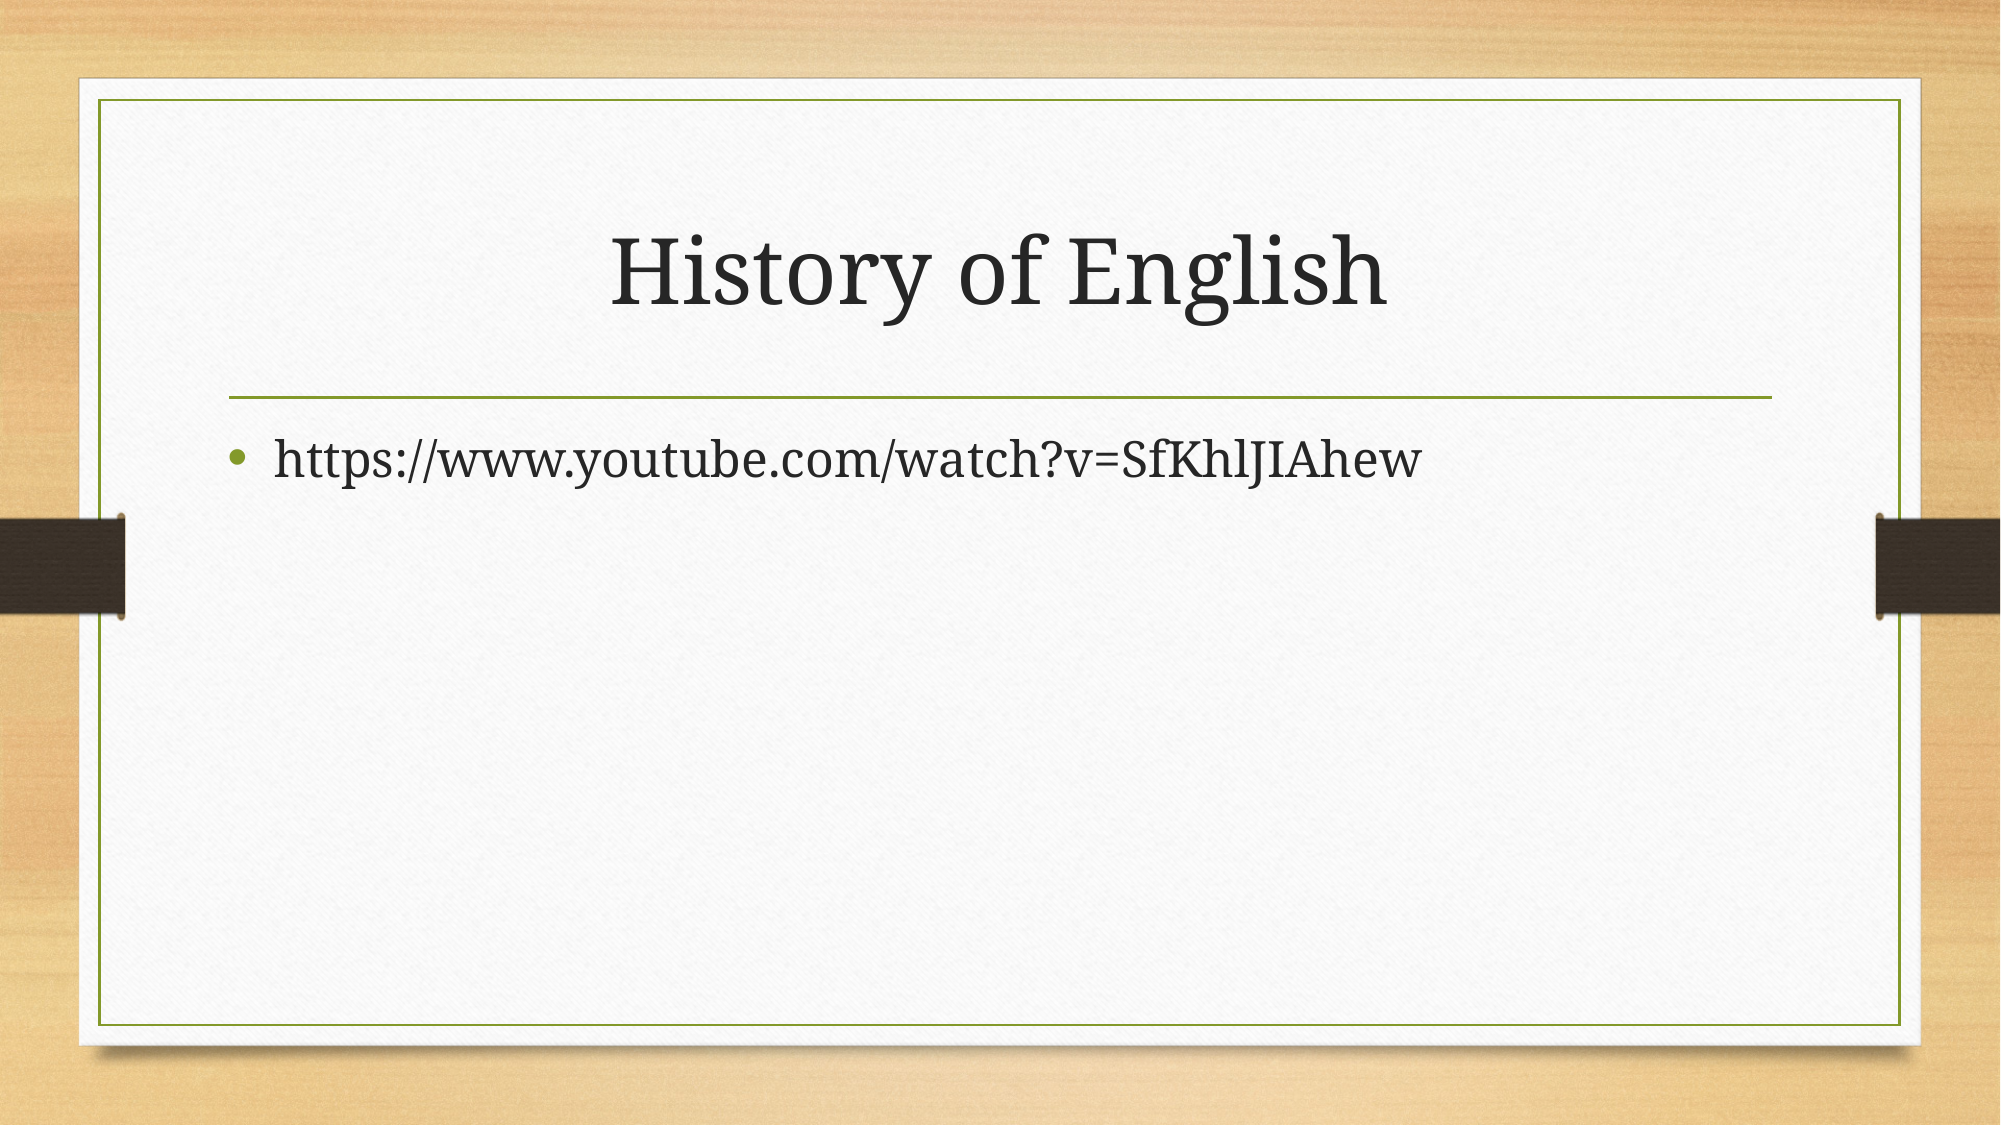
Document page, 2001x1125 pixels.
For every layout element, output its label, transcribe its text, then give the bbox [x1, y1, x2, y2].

title History of English [212, 161, 1788, 375]
picture [0, 0, 2001, 1125]
list https://www.youtube.com/watch?v=SfKhlJIAhew [212, 419, 1788, 964]
